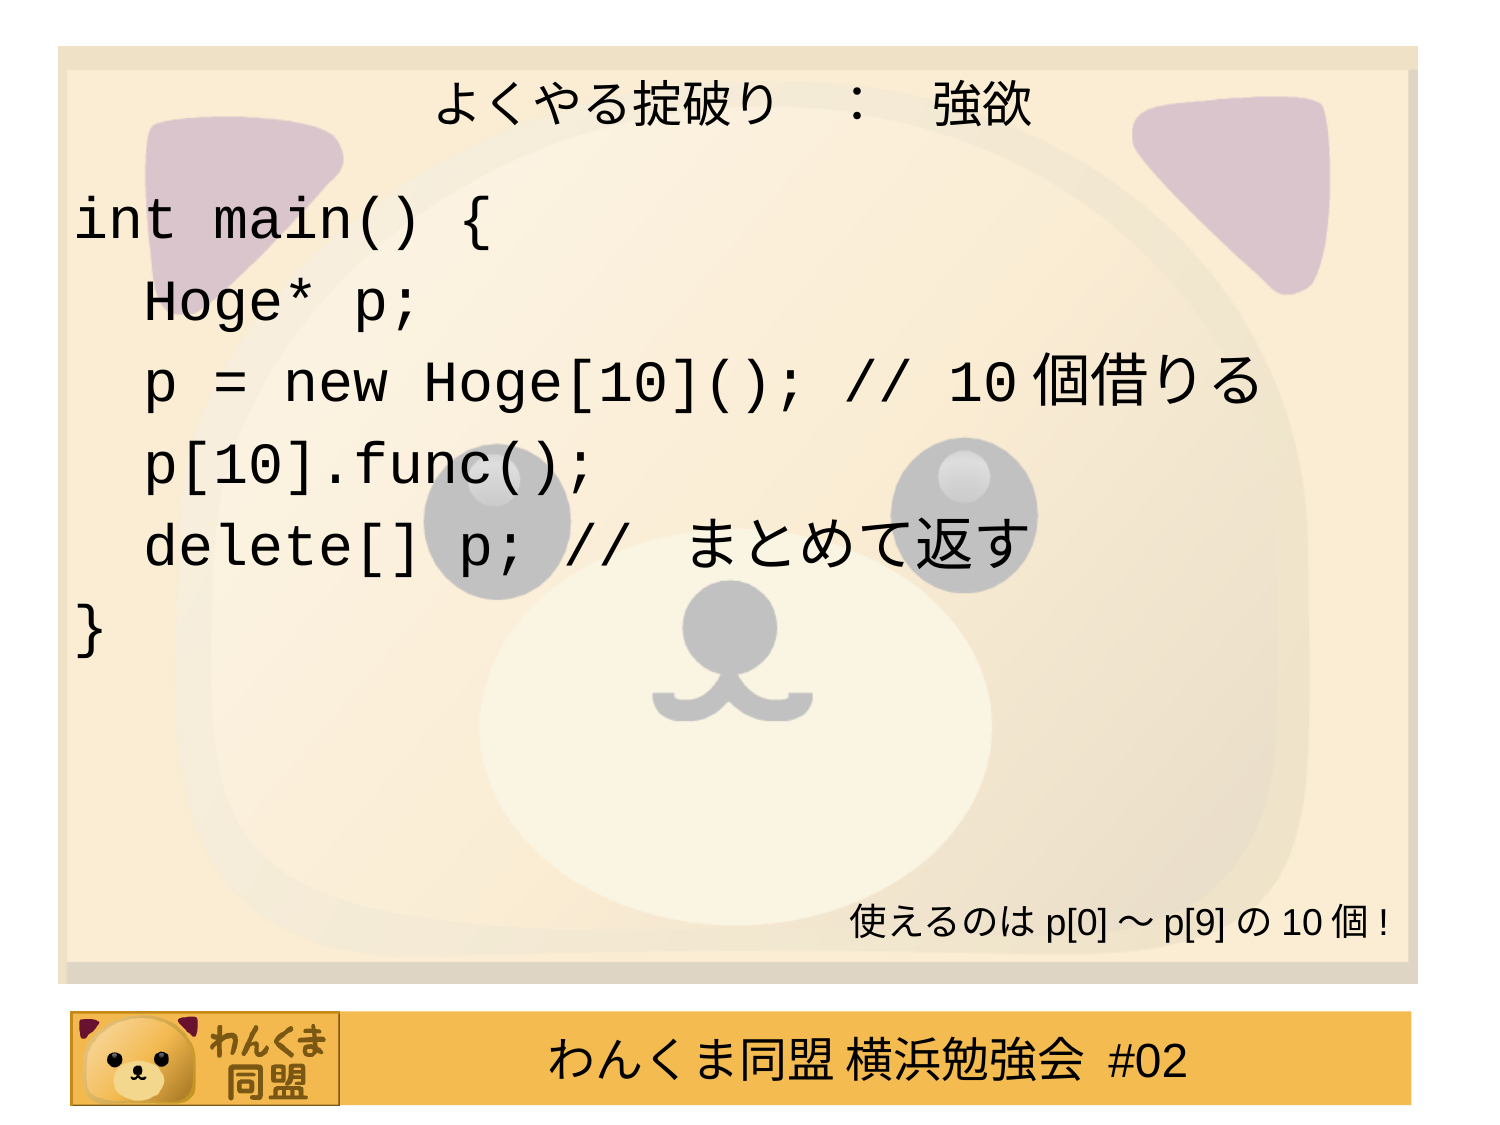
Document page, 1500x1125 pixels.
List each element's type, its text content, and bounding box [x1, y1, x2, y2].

text_box 使えるのはp[0]～p[9]の10個! [835, 890, 1404, 951]
picture [58, 46, 1418, 172]
picture [70, 1011, 340, 1106]
picture [58, 844, 1418, 984]
title よくやる掟破り ： 強欲 [58, 44, 1407, 162]
list int main() { Hoge* p; p = new Hoge[10](); // 10個借りる p[10].func(); delete[] p; // まとめて返す } [58, 172, 1426, 844]
